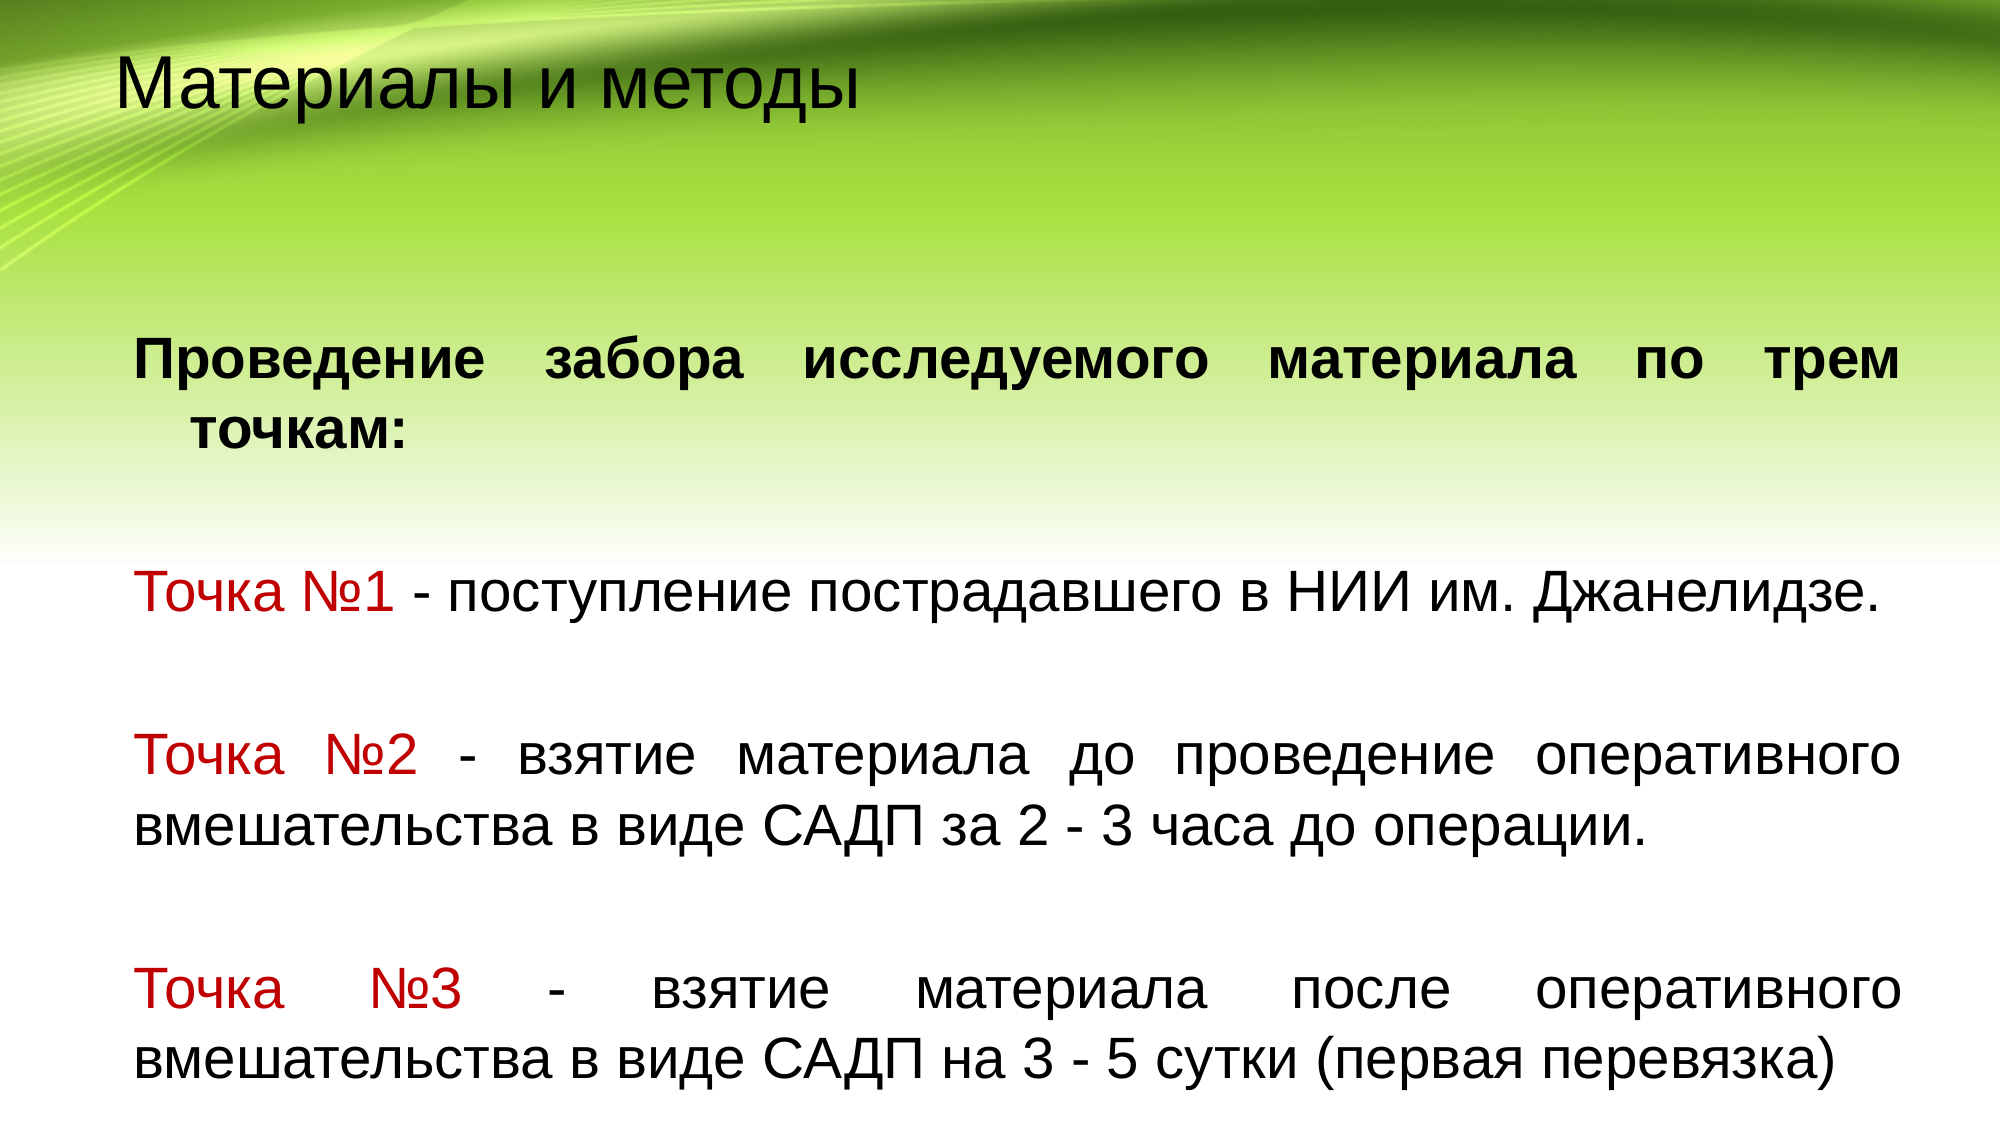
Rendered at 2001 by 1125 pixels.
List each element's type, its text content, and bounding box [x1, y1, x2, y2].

list Проведение забора исследуемого материала по трем точкам: Точка №1 - поступление пострадавшего в НИИ им. Джанелидзе. Точка №2 - взятие материала до проведение оперативного вмешательства в виде САДП за 2 - 3 часа до операции. Точка №3 - взятие материала после оперативного вмешательства в виде САДП на 3 - 5 сутки (первая перевязка) [118, 312, 1919, 1125]
picture [0, 0, 2000, 1125]
title Материалы и методы [99, 31, 1900, 127]
